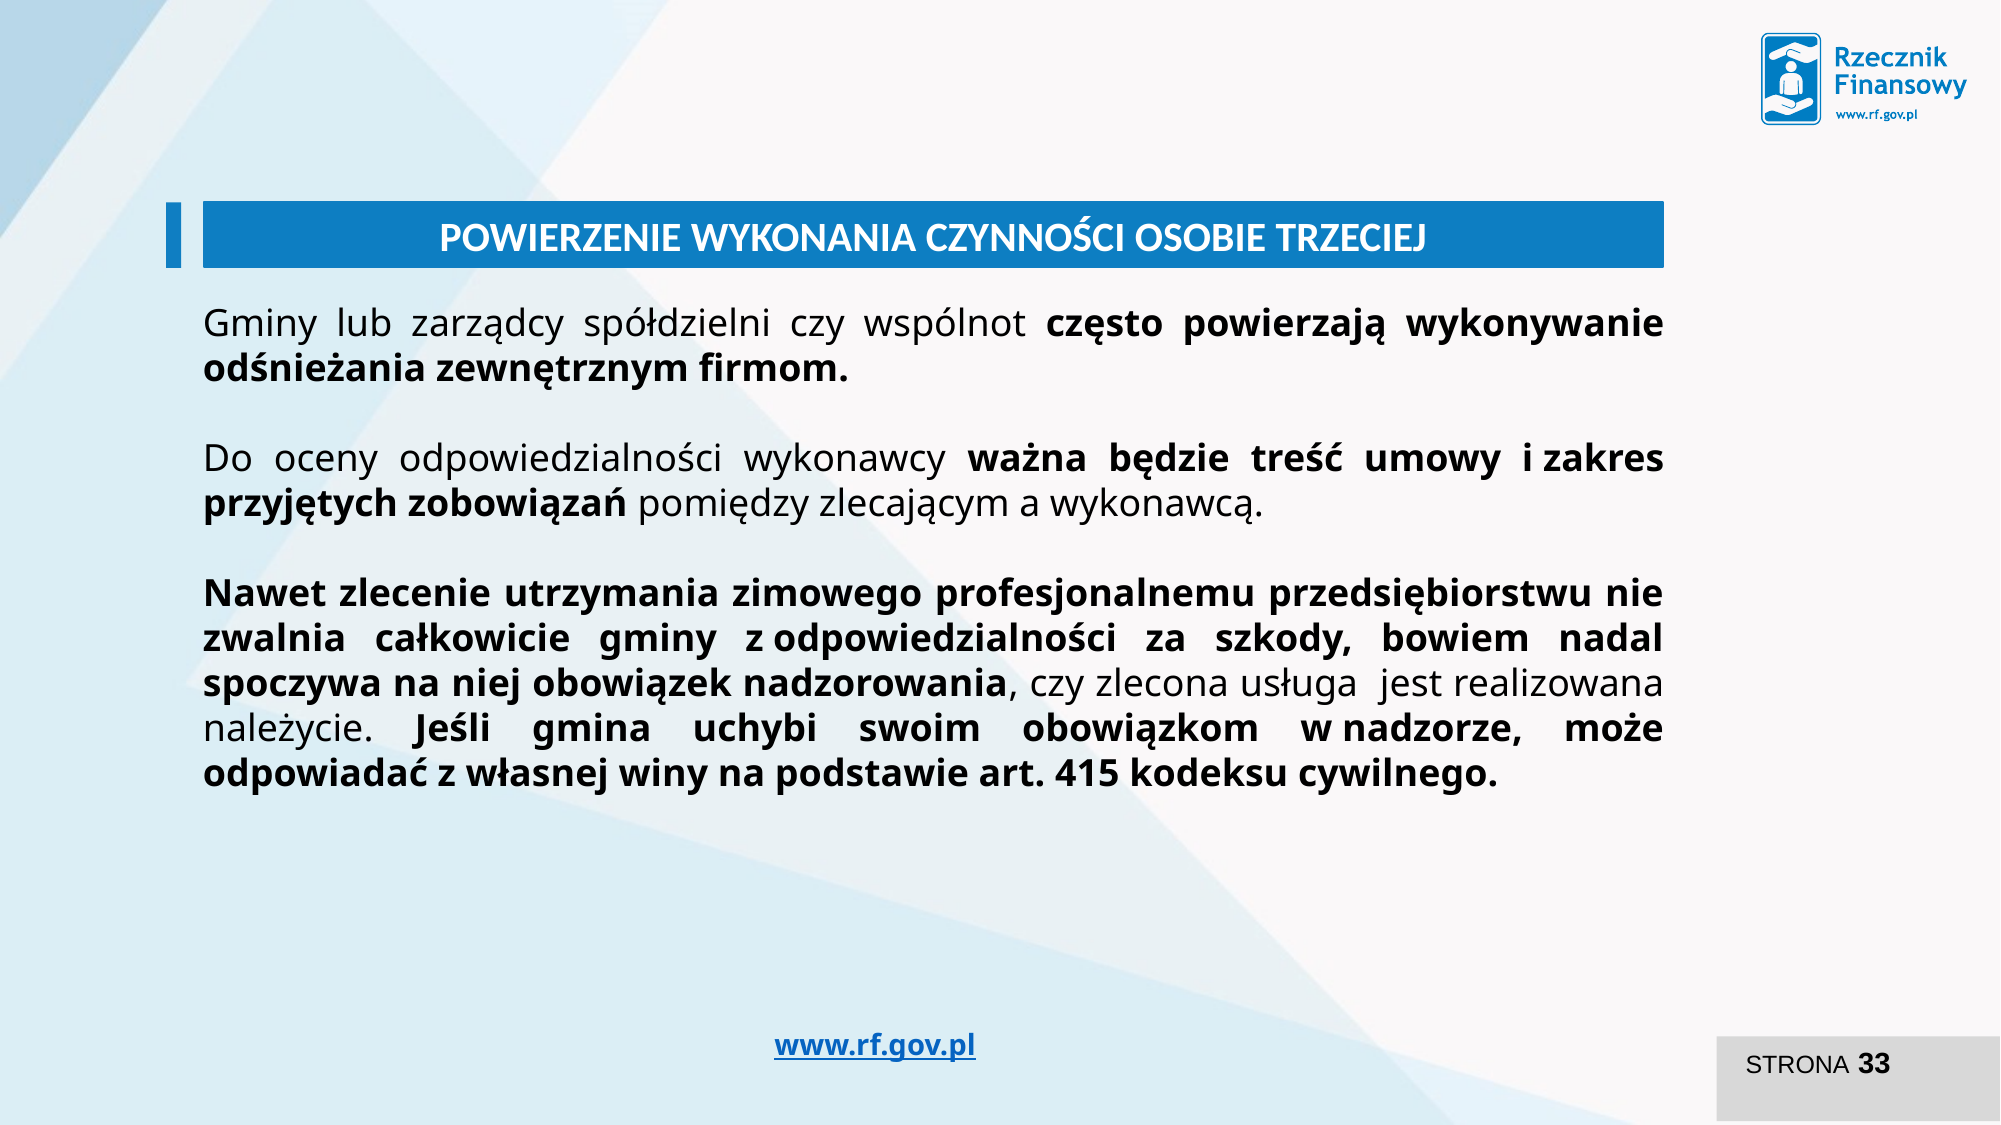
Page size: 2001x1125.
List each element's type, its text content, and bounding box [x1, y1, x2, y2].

text_box POWIERZENIE WYKONANIA CZYNNOŚCI OSOBIE TRZECIEJ [203, 202, 1664, 268]
picture [0, 0, 2001, 1125]
text_box Gminy lub zarządcy spółdzielni czy wspólnot często powierzają wykonywanie odśnieżania zewnętrznym firmom. Do oceny odpowiedzialności wykonawcy ważna będzie treść umowy i zakres przyjętych zobowiązań pomiędzy zlecającym a wykonawcą. Nawet zlecenie utrzymania zimowego profesjonalnemu przedsiębiorstwu nie zwalnia całkowicie gminy z odpowiedzialności za szkody, bowiem nadal spoczywa na niej obowiązek nadzorowania, czy zlecona usługa jest realizowana należycie. Jeśli gmina uchybi swoim obowiązkom w nadzorze, może odpowiadać z własnej winy na podstawie art. 415 kodeksu cywilnego. [187, 291, 1680, 982]
text_box www.rf.gov.pl [375, 1018, 1375, 1074]
text_box [165, 201, 182, 269]
